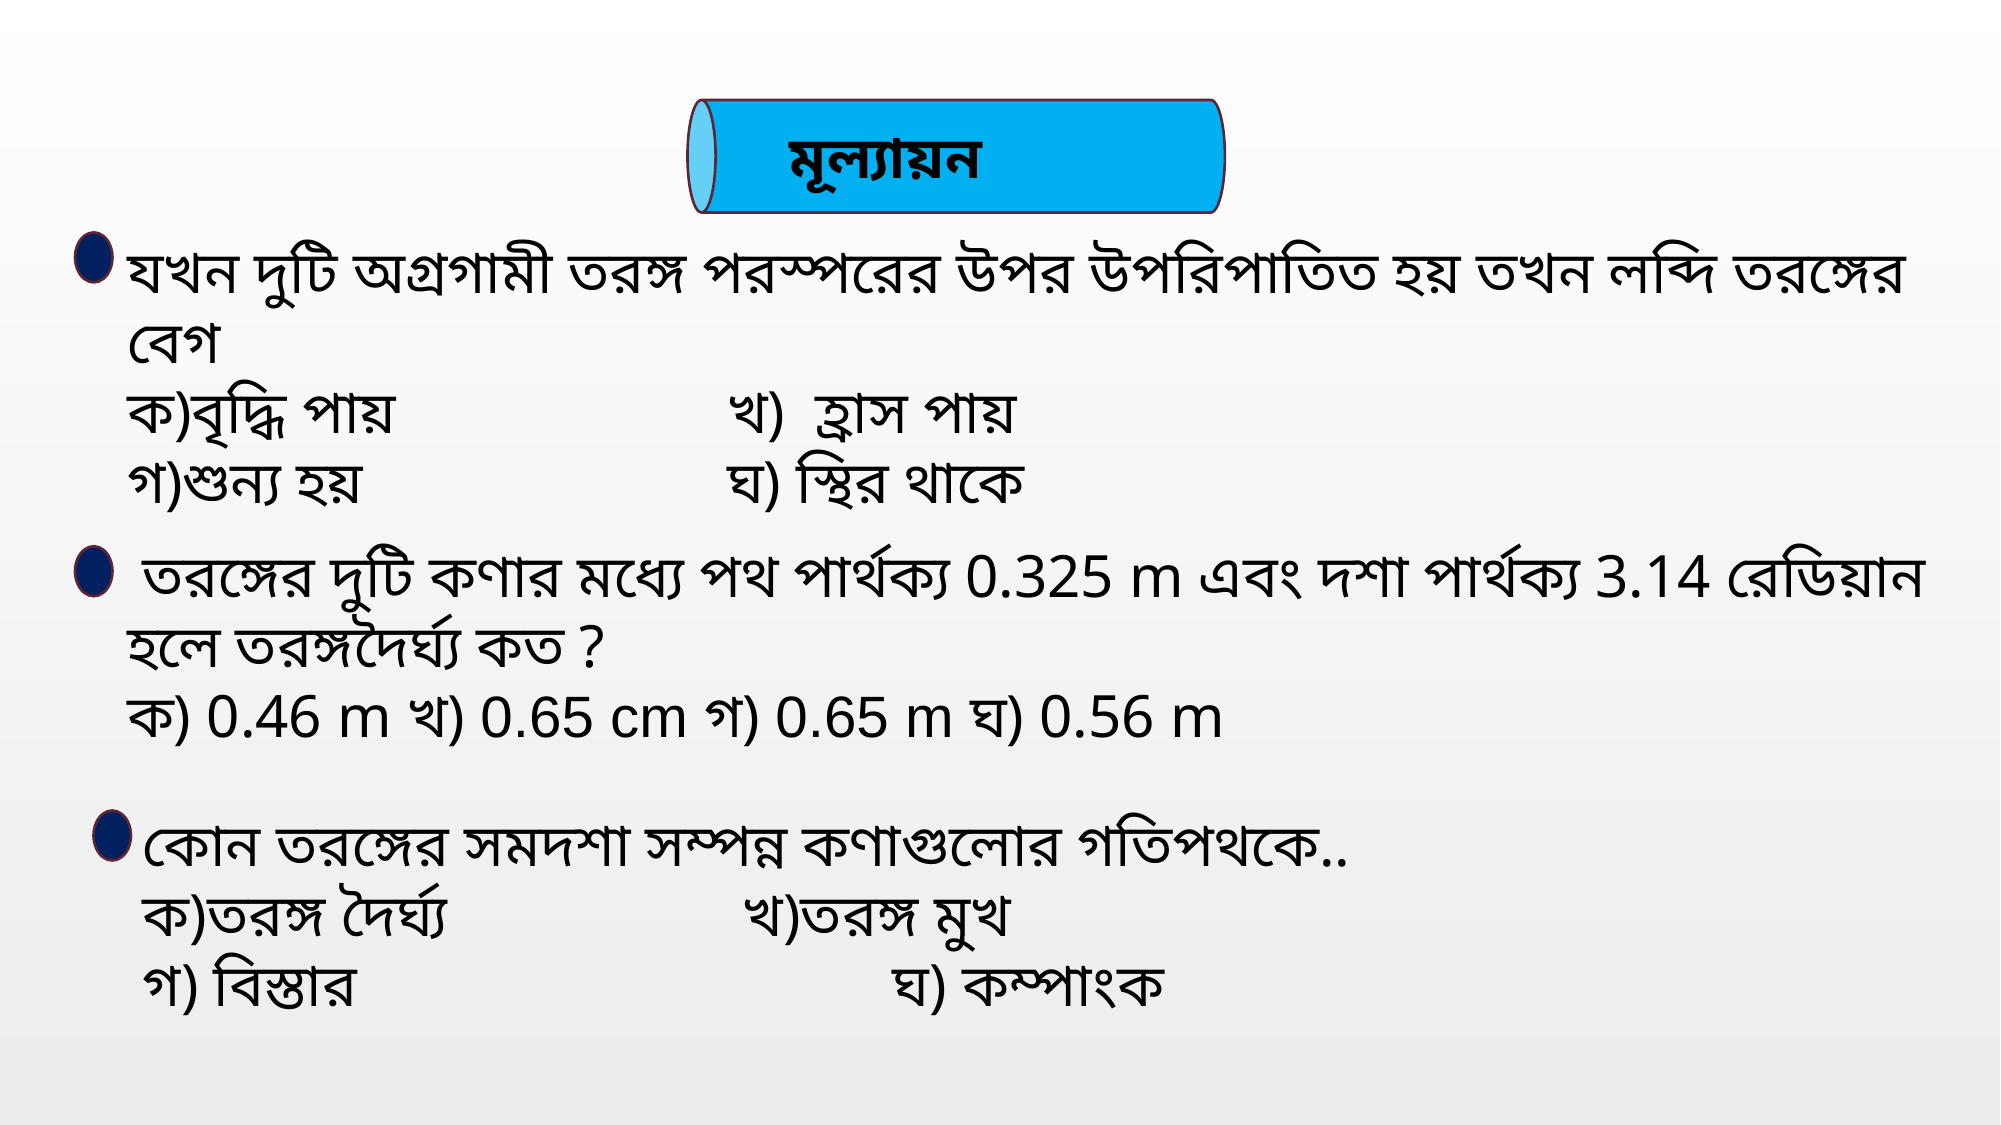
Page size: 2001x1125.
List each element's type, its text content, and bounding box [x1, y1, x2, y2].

text_box [73, 544, 112, 598]
text_box [92, 809, 128, 862]
text_box তরঙ্গের দুটি কণার মধ্যে পথ পার্থক্য 0.325 m এবং দশা পার্থক্য 3.14 রেডিয়ান হলে তরঙ্গদৈর্ঘ্য কত ? ক) 0.46 m খ) 0.65 cm গ) 0.65 m ঘ) 0.56 m [112, 531, 1985, 757]
text_box মূল্যায়ন [774, 113, 1188, 199]
text_box [73, 231, 112, 284]
text_box কোন তরঙ্গের সমদশা সম্পন্ন কণাগুলোর গতিপথকে.. ক)তরঙ্গ দৈর্ঘ্য খ)তরঙ্গ মুখ গ) বিস্তার ঘ) কম্পাংক [128, 800, 1785, 1026]
text_box [686, 98, 1227, 214]
text_box যখন দুটি অগ্রগামী তরঙ্গ পরস্পরের উপর উপরিপাতিত হয় তখন লব্দি তরঙ্গের বেগ ক)বৃদ্ধি পায় খ) হ্রাস পায় গ)শুন্য হয় ঘ) স্থির থাকে [112, 228, 1975, 523]
